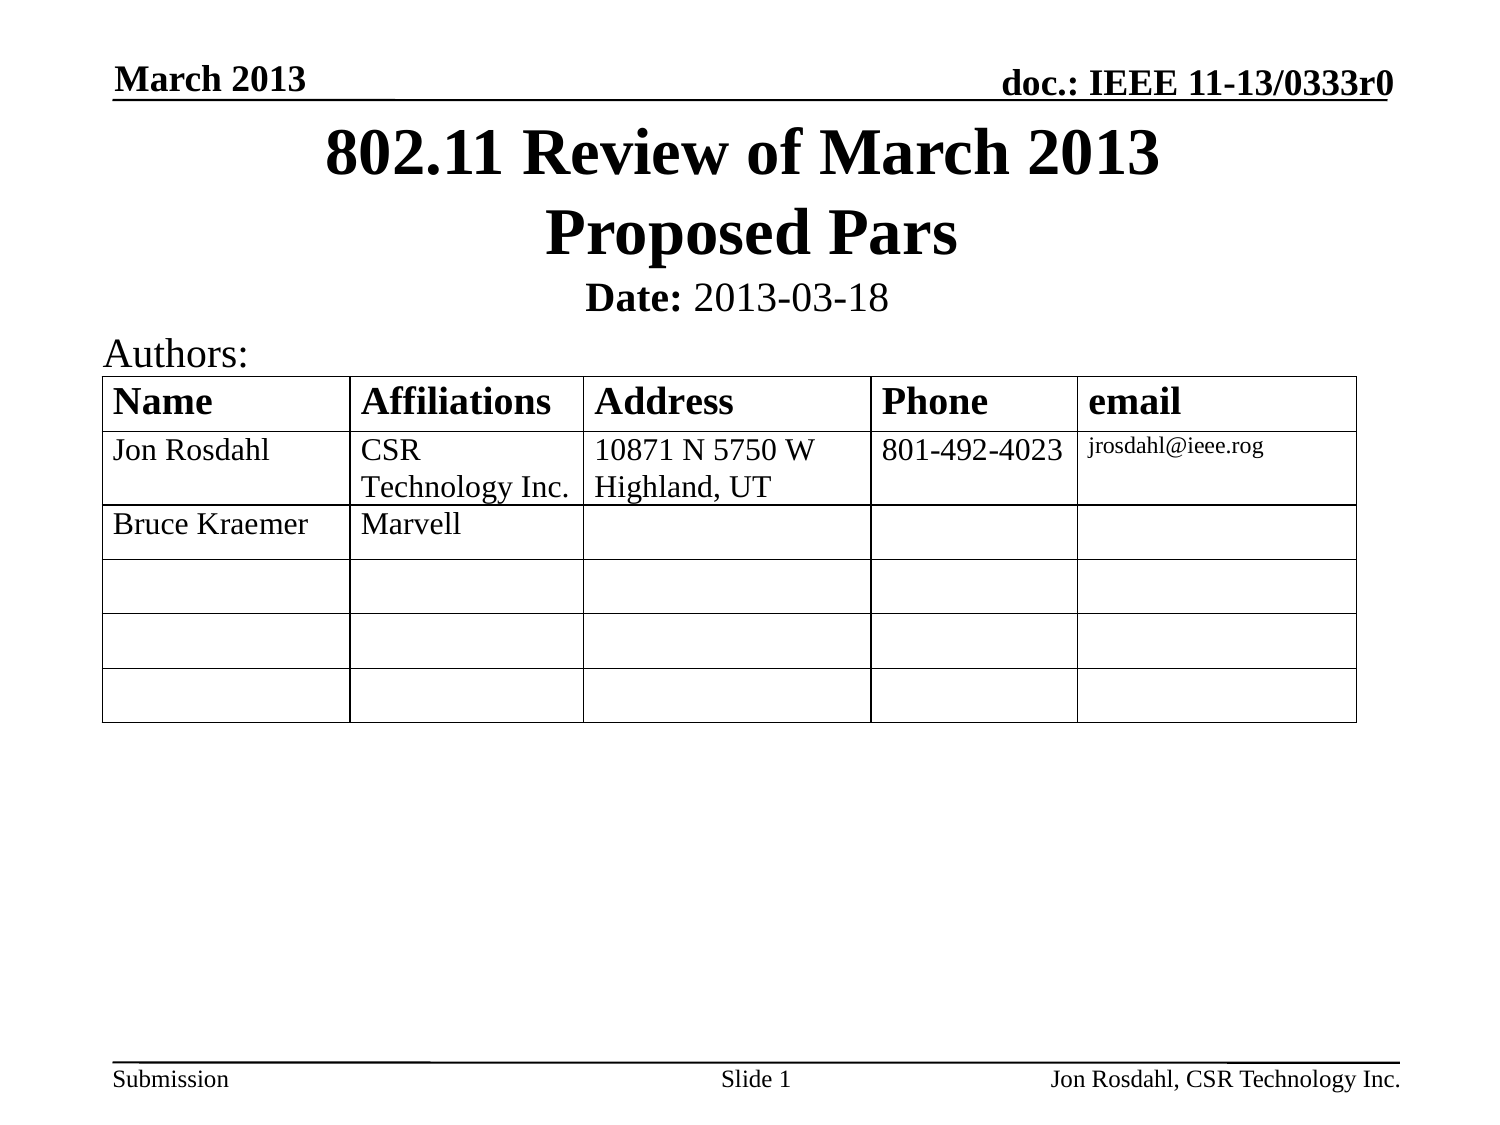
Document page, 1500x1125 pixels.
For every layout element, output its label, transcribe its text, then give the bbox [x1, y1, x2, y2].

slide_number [114, 54, 493, 100]
footer Jon Rosdahl, CSR Technology Inc. [902, 1061, 1402, 1093]
slide_number Slide 1 [712, 1061, 800, 1123]
text_box Authors: [87, 318, 325, 374]
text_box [86, 375, 1386, 775]
list Date: 2013-03-18 [99, 262, 1376, 328]
title 802.11 Review of March 2013 Proposed Pars [112, 112, 1376, 262]
